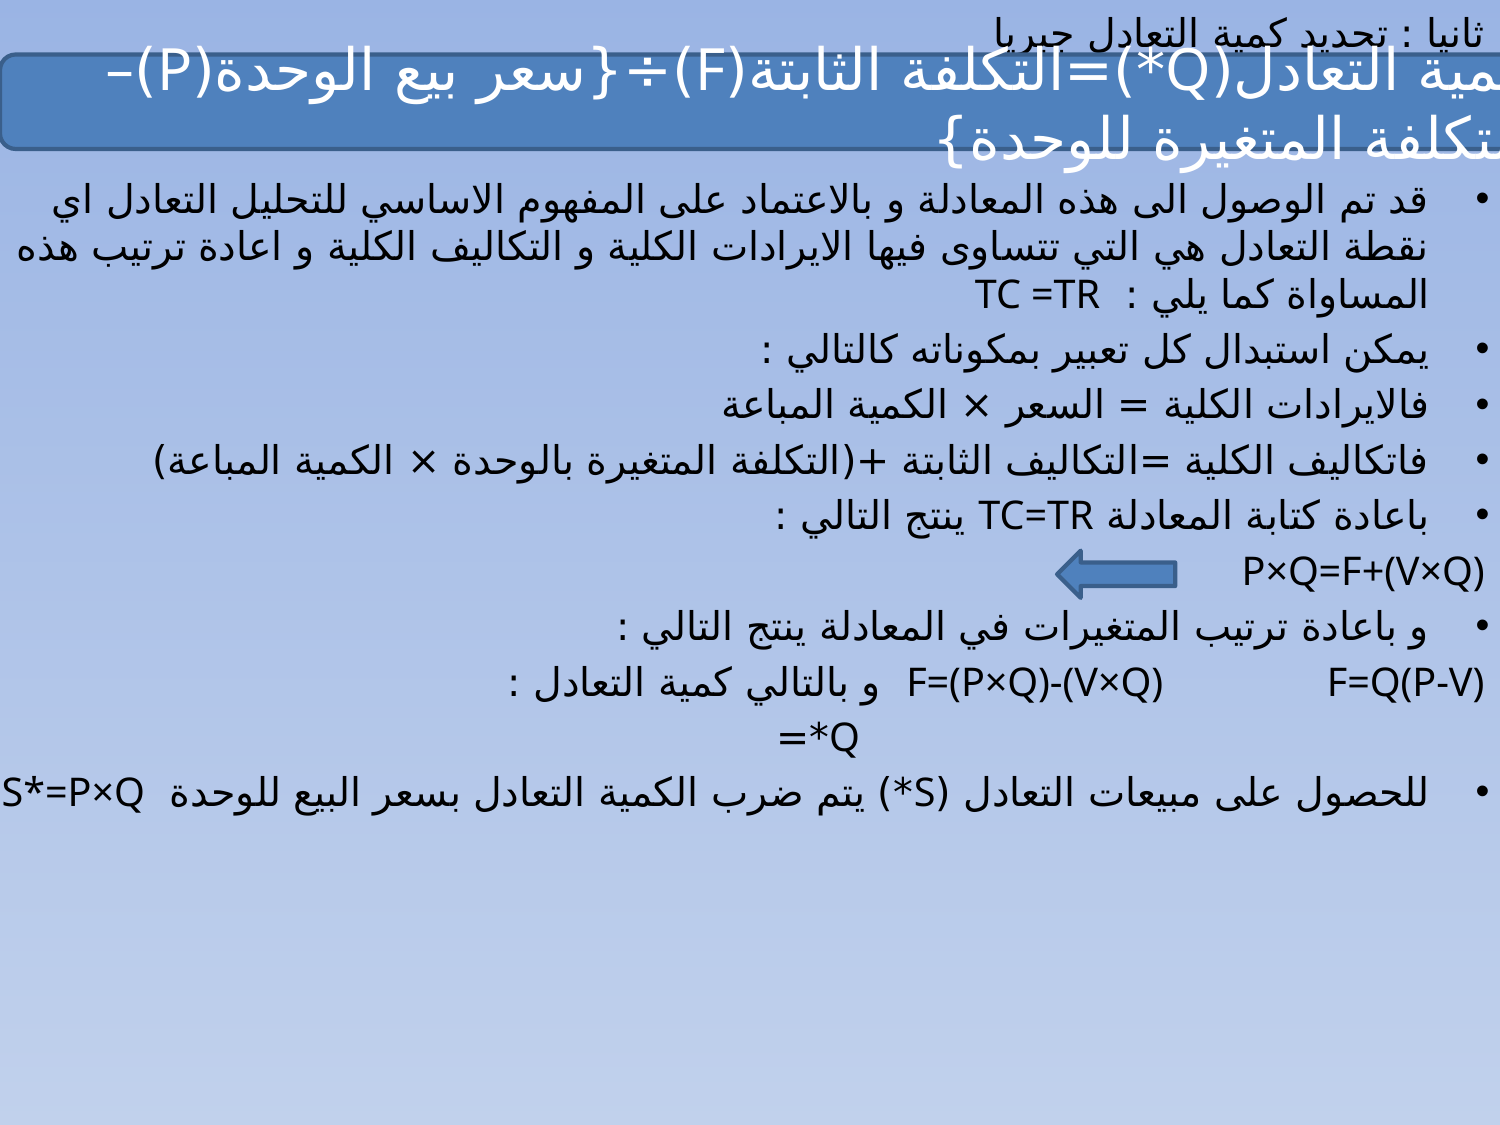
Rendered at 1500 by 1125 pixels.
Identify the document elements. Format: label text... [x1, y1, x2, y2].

text_box كمية التعادل(Q*)=التكلفة الثابتة(F)÷{سعر بيع الوحدة(P)–التكلفة المتغيرة للوحدة} [0, 52, 1500, 152]
text_box [1054, 548, 1178, 600]
